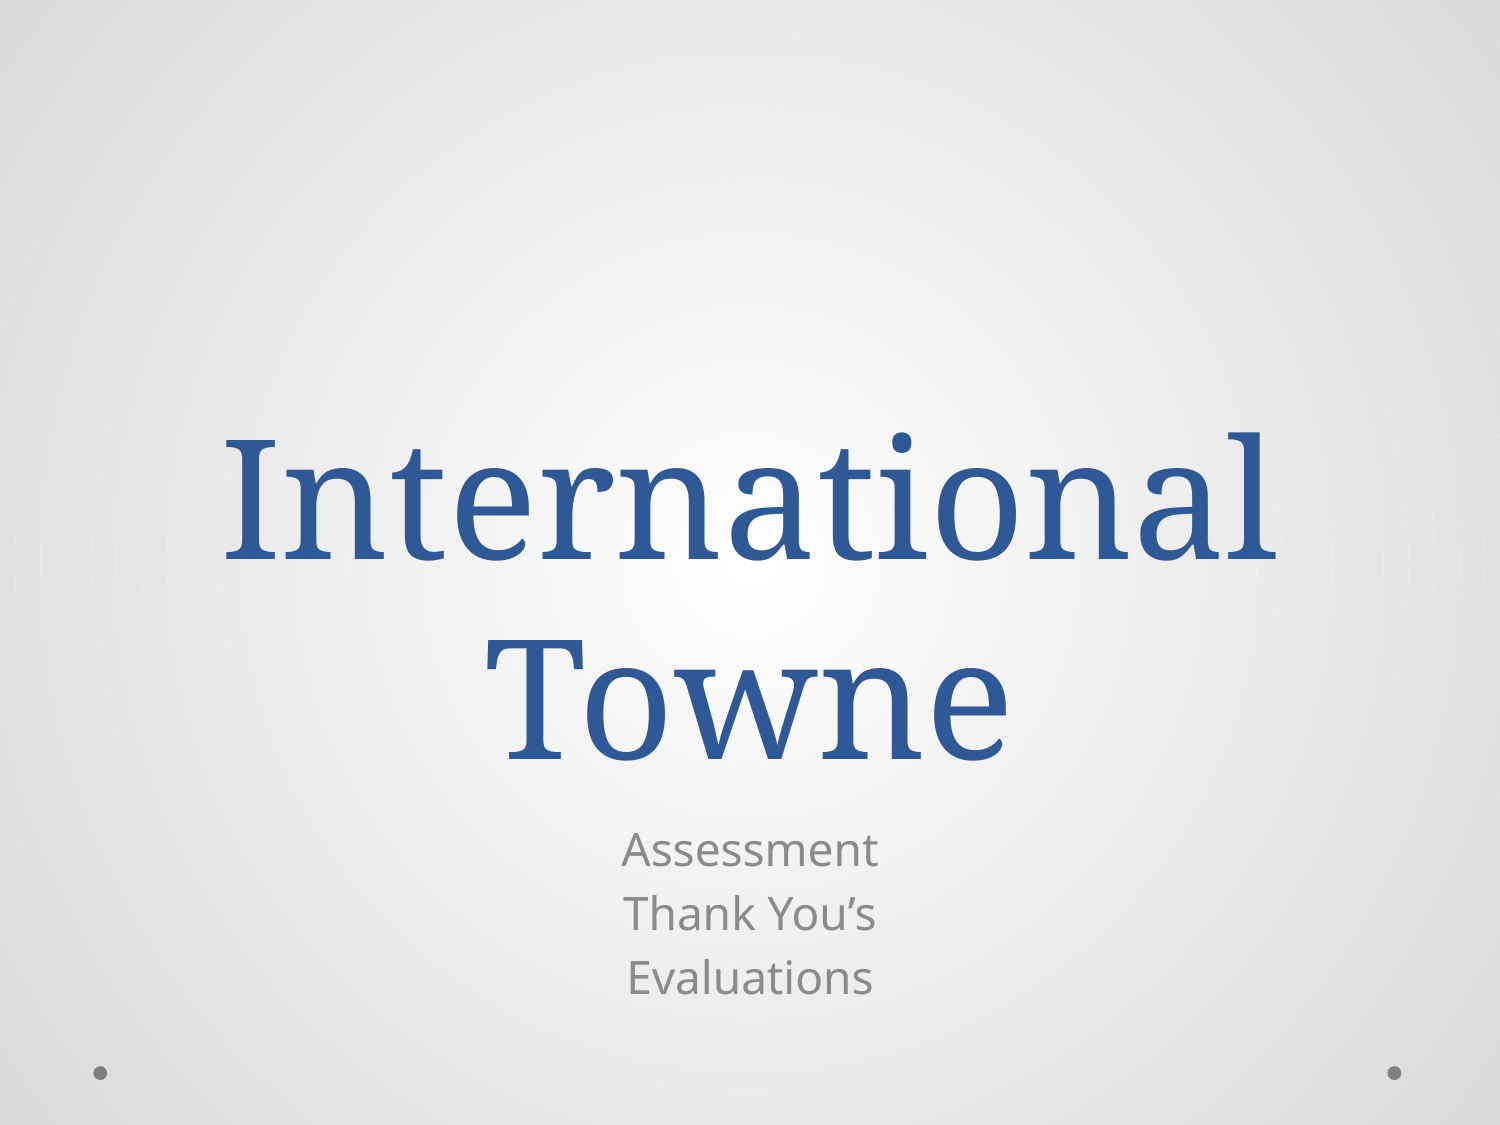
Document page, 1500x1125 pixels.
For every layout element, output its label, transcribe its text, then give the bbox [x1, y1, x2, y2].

subtitle Assessment Thank You’s Evaluations [225, 812, 1275, 1013]
title International Towne [112, 99, 1388, 800]
